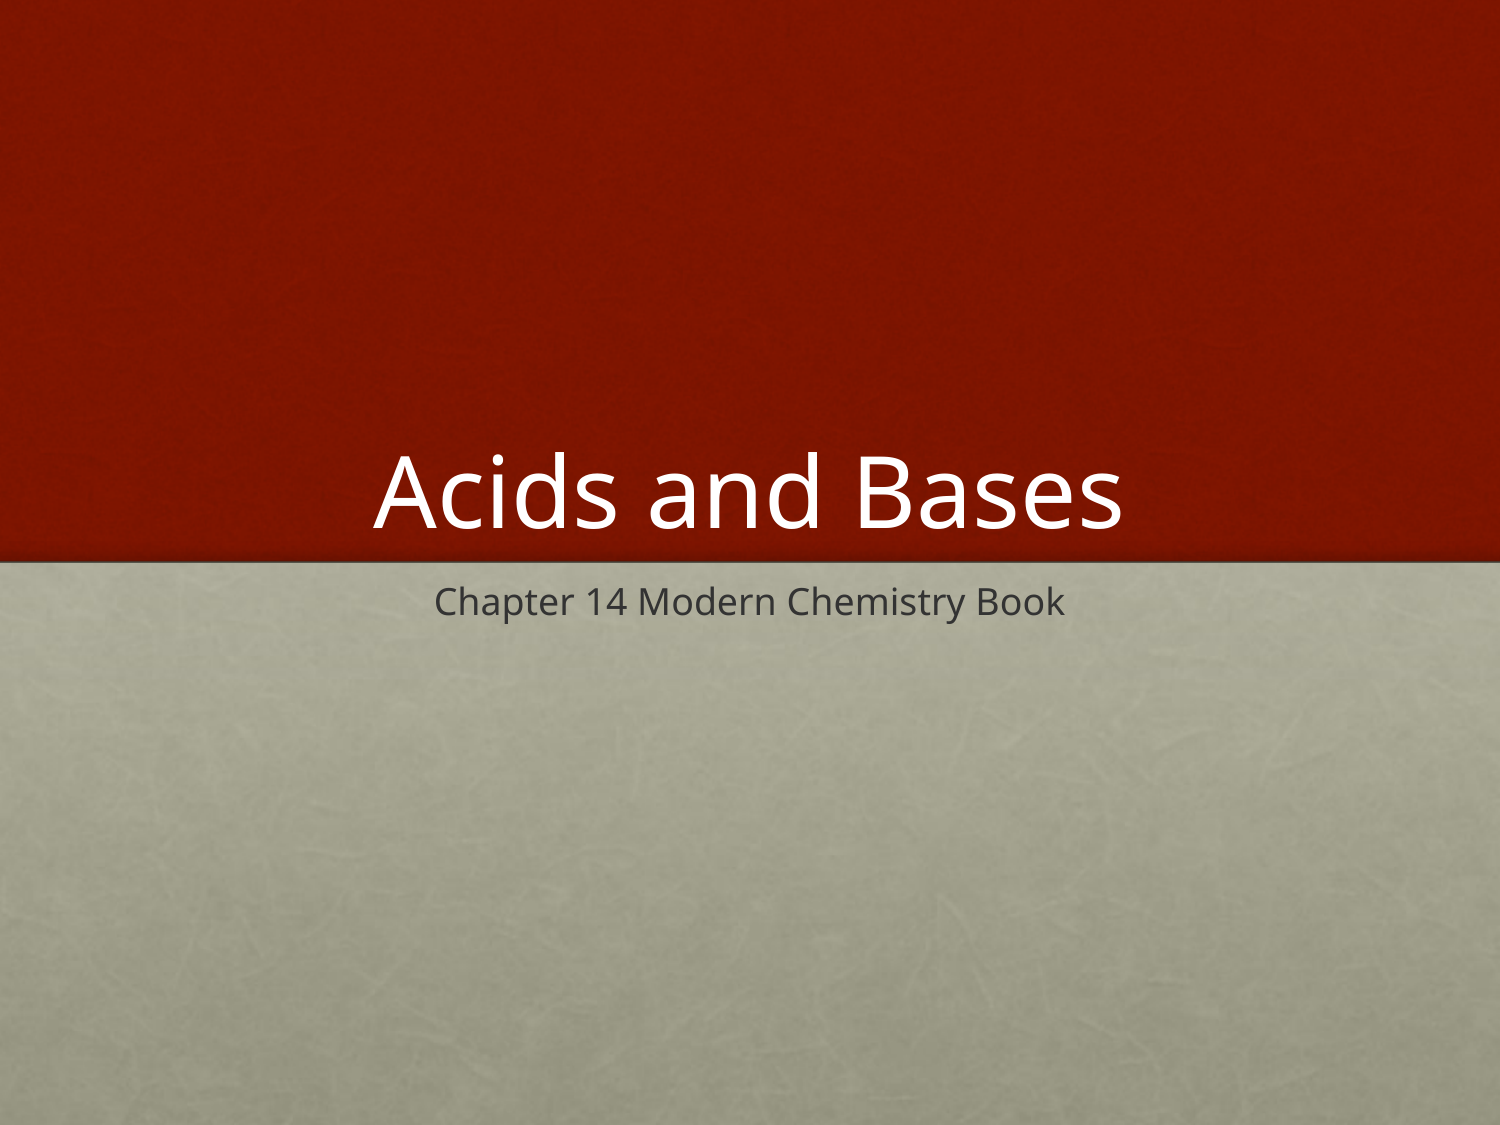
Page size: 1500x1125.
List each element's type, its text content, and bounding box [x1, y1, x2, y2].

subtitle Chapter 14 Modern Chemistry Book [127, 570, 1372, 859]
title Acids and Bases [127, 314, 1372, 556]
picture [0, 541, 1500, 1125]
